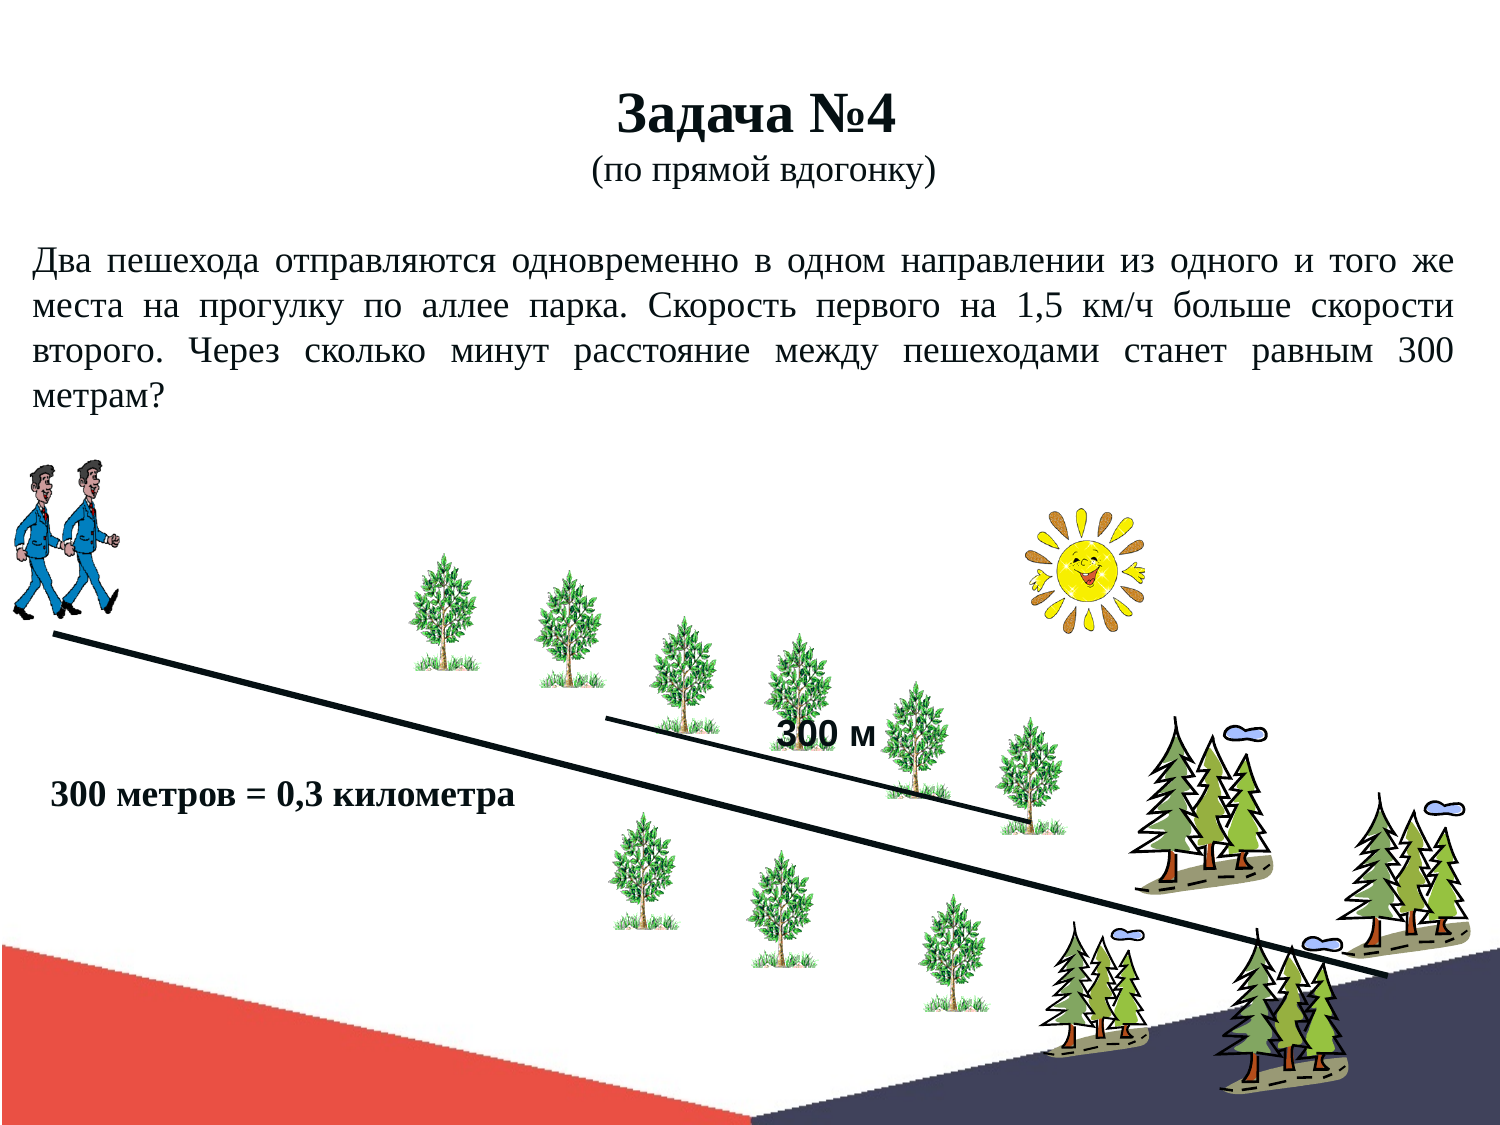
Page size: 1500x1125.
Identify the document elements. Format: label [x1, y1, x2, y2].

picture [2, 0, 1500, 1125]
text_box [605, 717, 1032, 823]
text_box [724, 633, 1389, 977]
text_box [52, 633, 698, 977]
